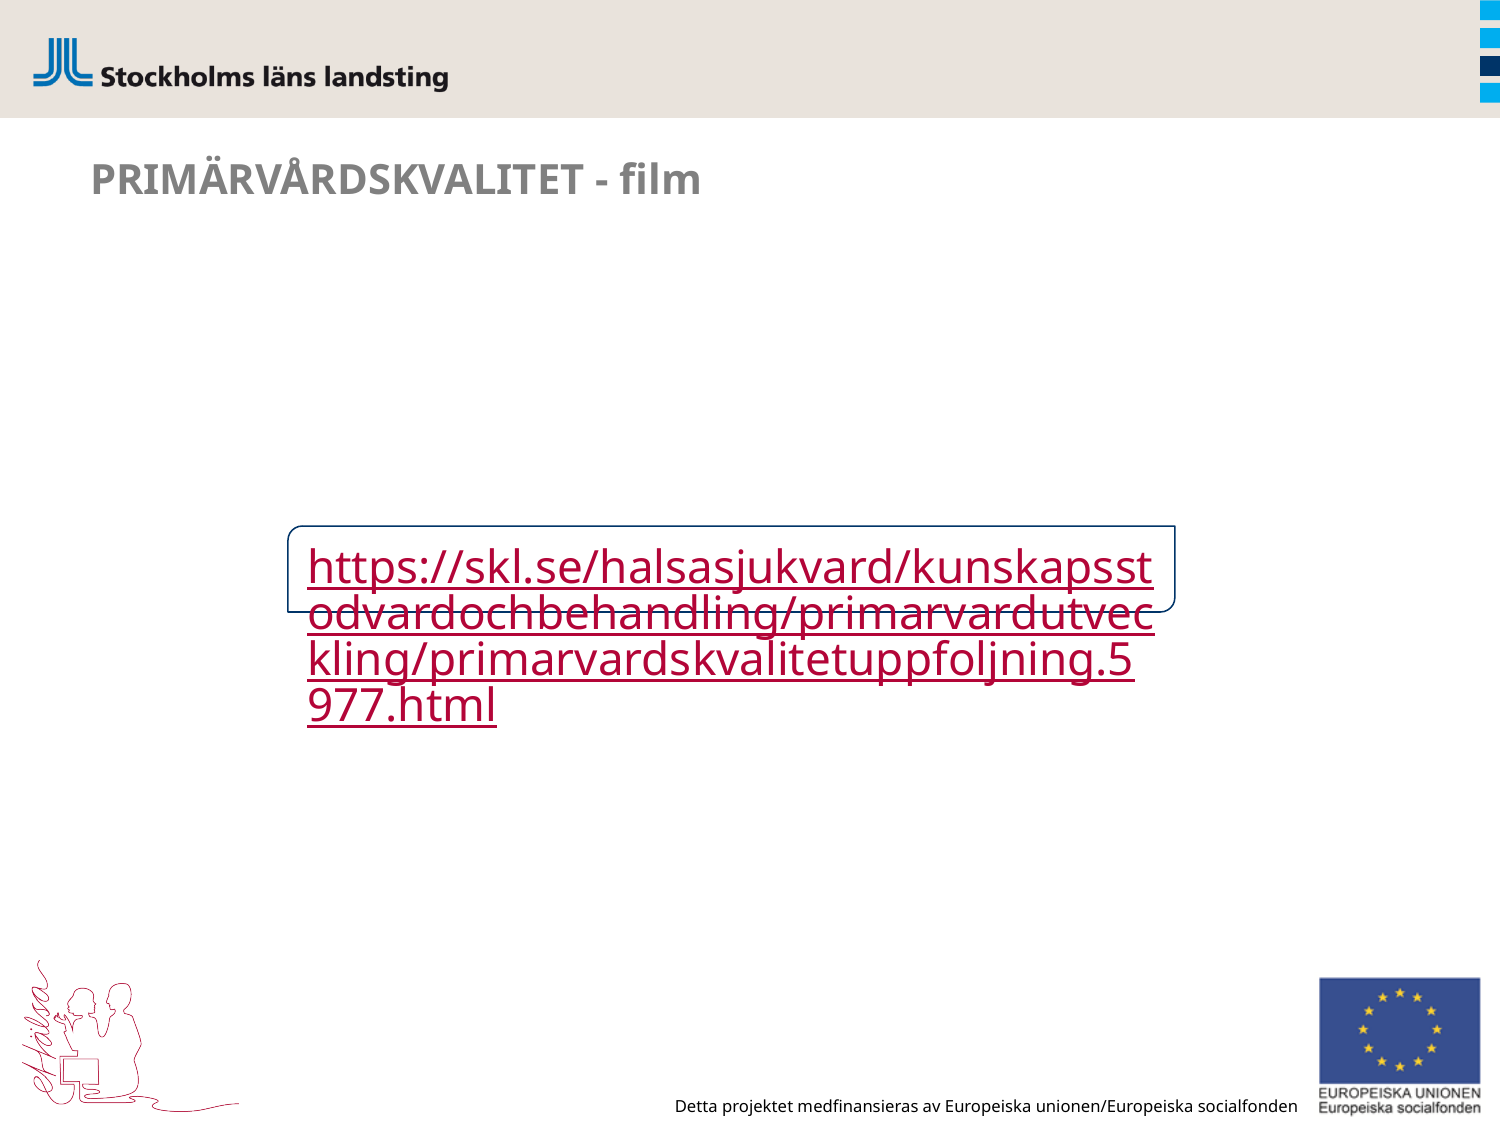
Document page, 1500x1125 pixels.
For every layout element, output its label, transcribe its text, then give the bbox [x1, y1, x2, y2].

picture [1314, 972, 1486, 1117]
picture [25, 31, 453, 98]
picture [0, 960, 239, 1116]
title PRIMÄRVÅRDSKVALITET - film [75, 145, 1339, 333]
text_box https://skl.se/halsasjukvard/kunskapsstodvardochbehandling/primarvardutveckling/primarvardskvalitetuppfoljning.5977.html [287, 526, 1175, 612]
